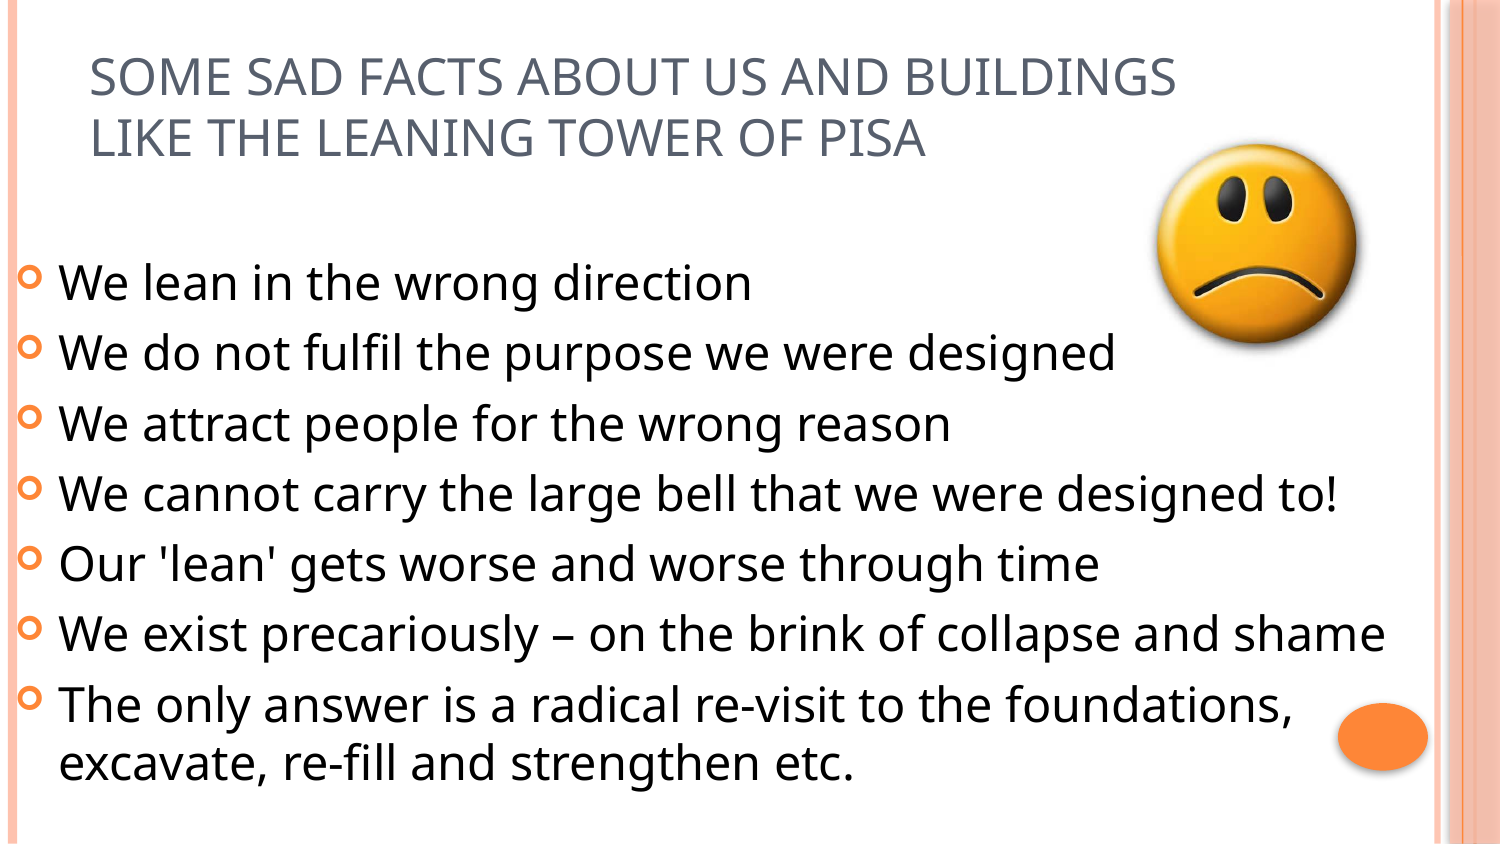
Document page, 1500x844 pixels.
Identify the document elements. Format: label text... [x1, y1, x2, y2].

list We lean in the wrong direction We do not fulfil the purpose we were designed for We attract people for the wrong reason We cannot carry the large bell that we were designed to! Our 'lean' gets worse and worse through time We exist precariously – on the brink of collapse and shame The only answer is a radical re-visit to the foundations, excavate, re-fill and strengthen etc. [0, 244, 1425, 844]
picture [1124, 111, 1389, 376]
title Some Sad Facts About us and buildings like the Leaning Tower of Pisa [75, 33, 1300, 175]
